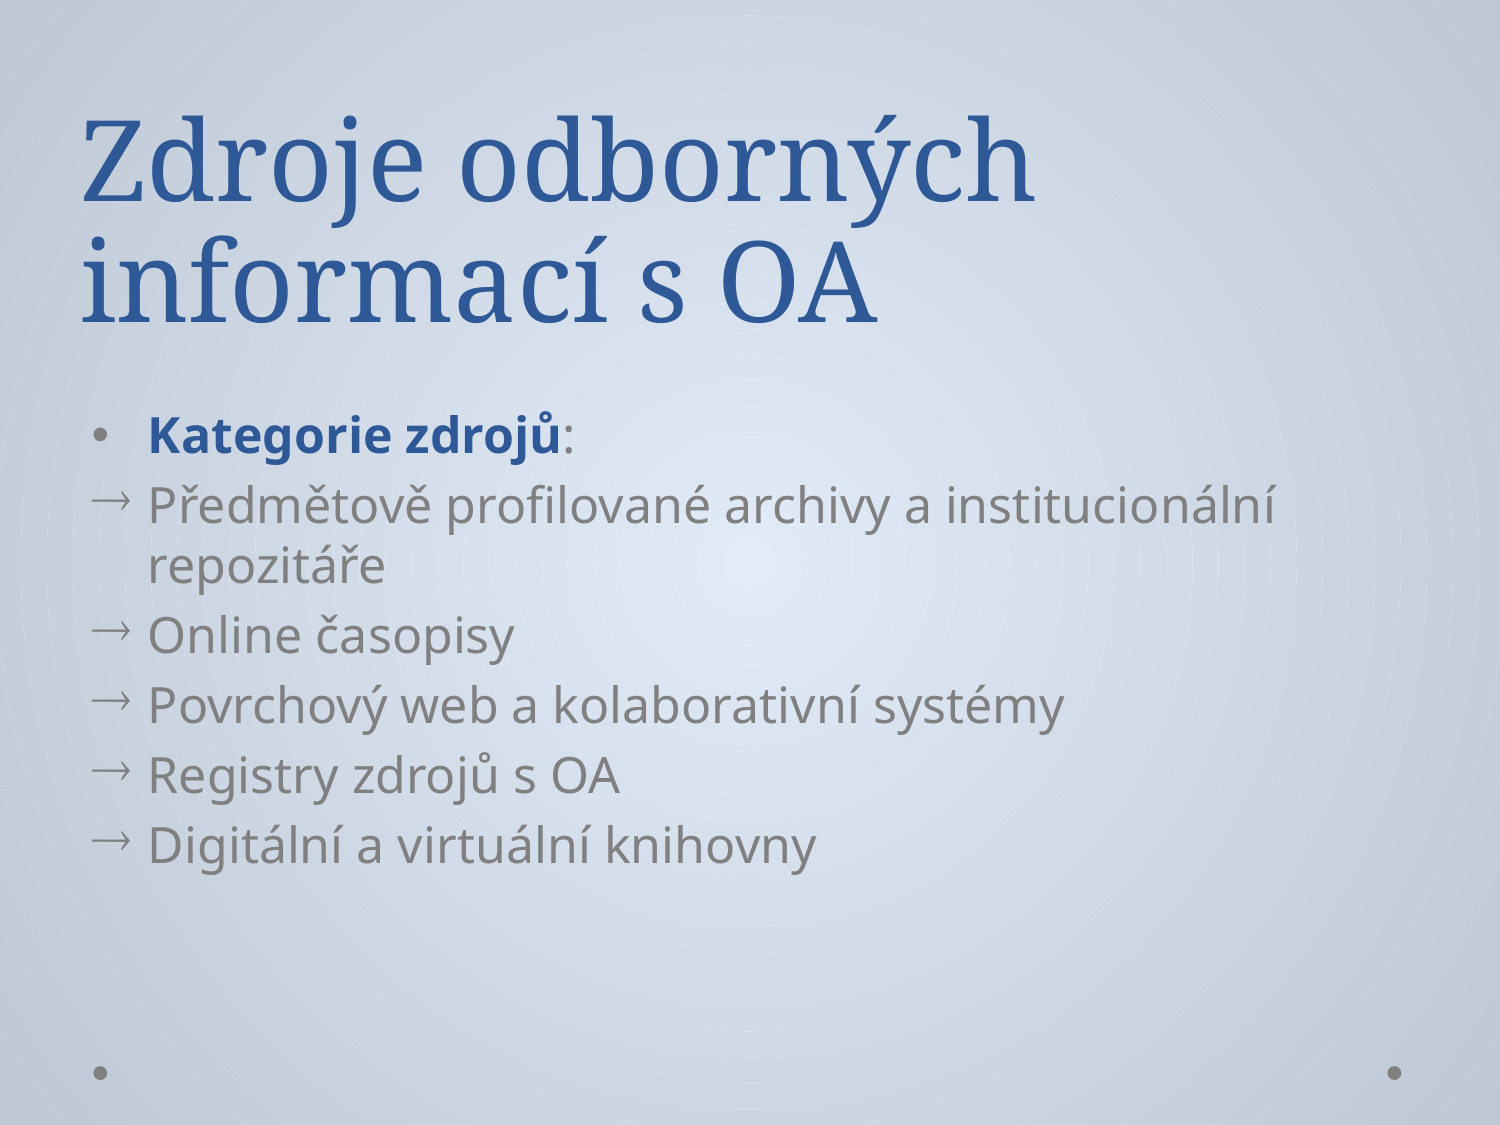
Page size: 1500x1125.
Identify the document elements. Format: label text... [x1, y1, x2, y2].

list Kategorie zdrojů: Předmětově profilované archivy a institucionální repozitáře Online časopisy Povrchový web a kolaborativní systémy Registry zdrojů s OA Digitální a virtuální knihovny [76, 326, 1427, 1069]
title Zdroje odborných informací s OA [64, 90, 1415, 353]
